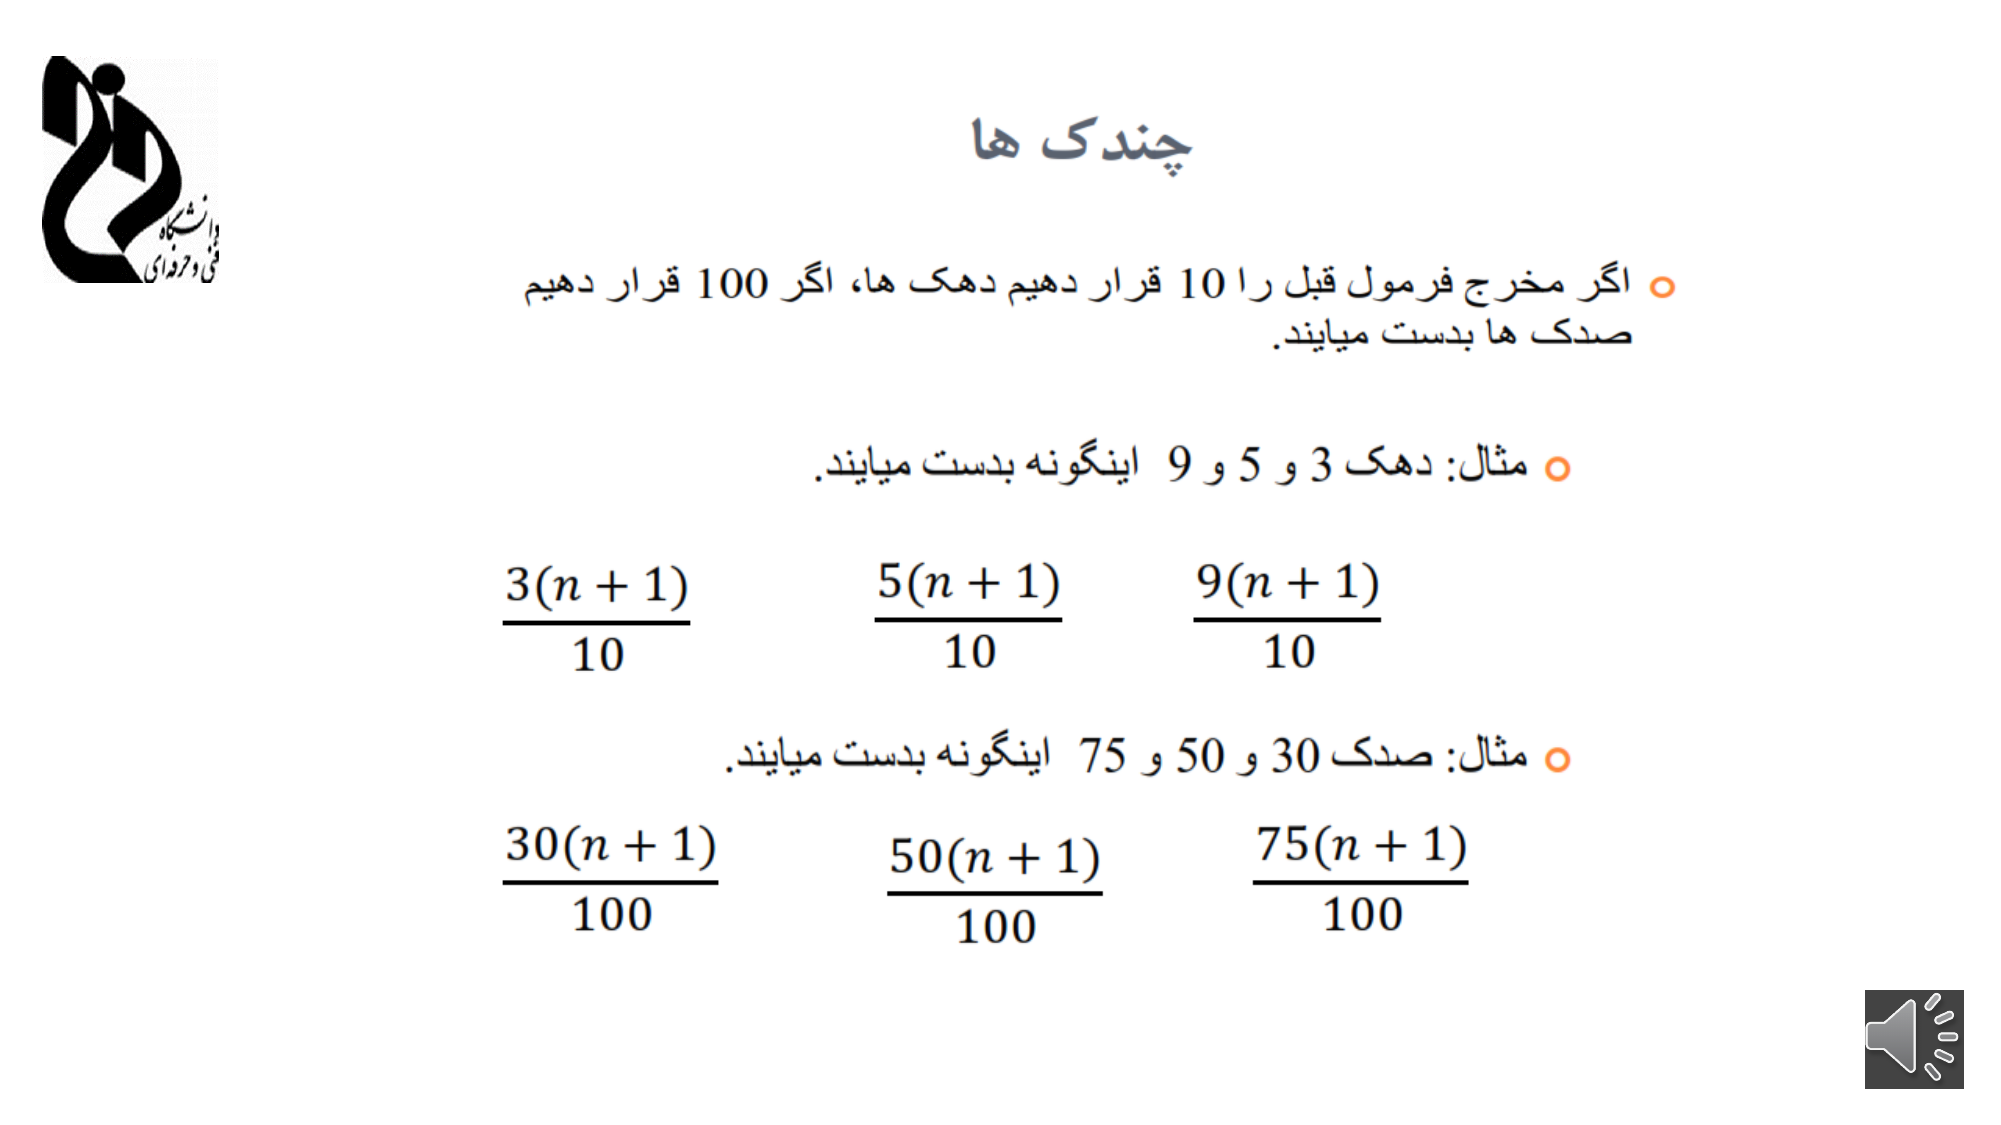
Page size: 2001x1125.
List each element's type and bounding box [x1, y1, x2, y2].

picture [42, 56, 219, 283]
picture [428, 108, 1694, 965]
picture [1864, 989, 1965, 1090]
